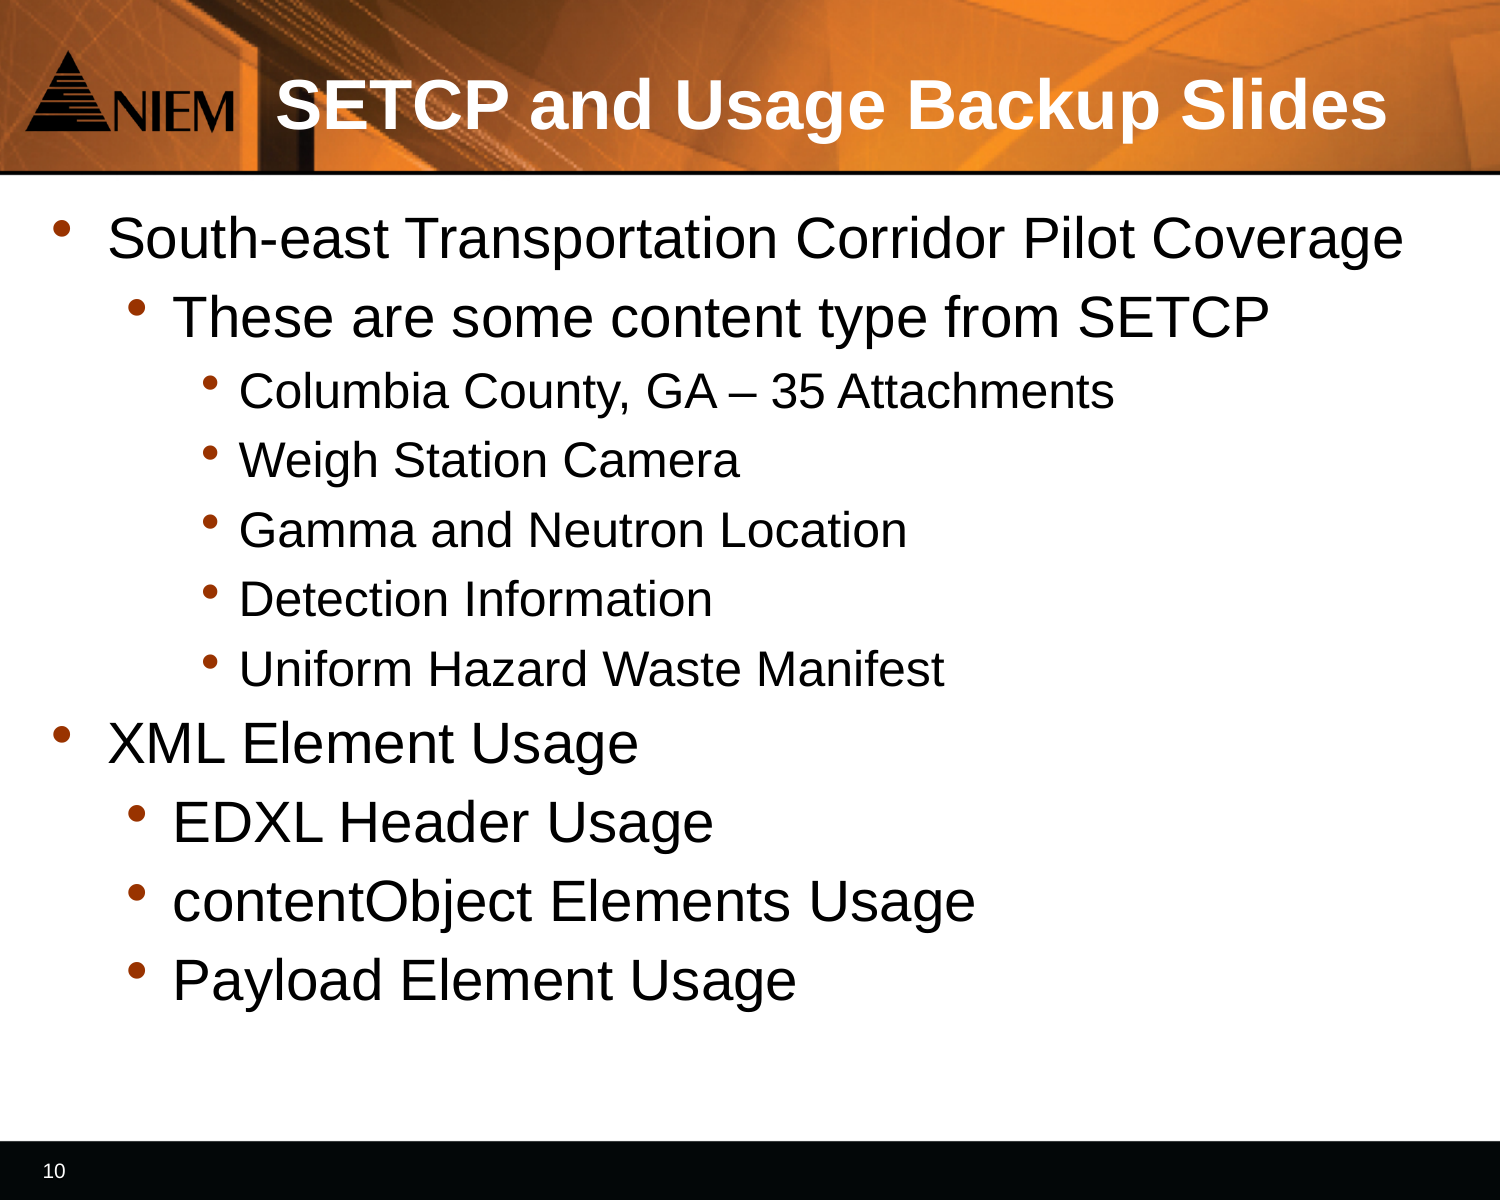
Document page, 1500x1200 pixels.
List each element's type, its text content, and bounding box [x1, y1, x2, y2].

title SETCP and Usage Backup Slides [259, 39, 1500, 174]
list South-east Transportation Corridor Pilot Coverage These are some content type from SETCP Columbia County, GA – 35 Attachments Weigh Station Camera Gamma and Neutron Location Detection Information Uniform Hazard Waste Manifest XML Element Usage EDXL Header Usage contentObject Elements Usage Payload Element Usage [35, 197, 1474, 1085]
picture [0, 0, 1500, 1200]
